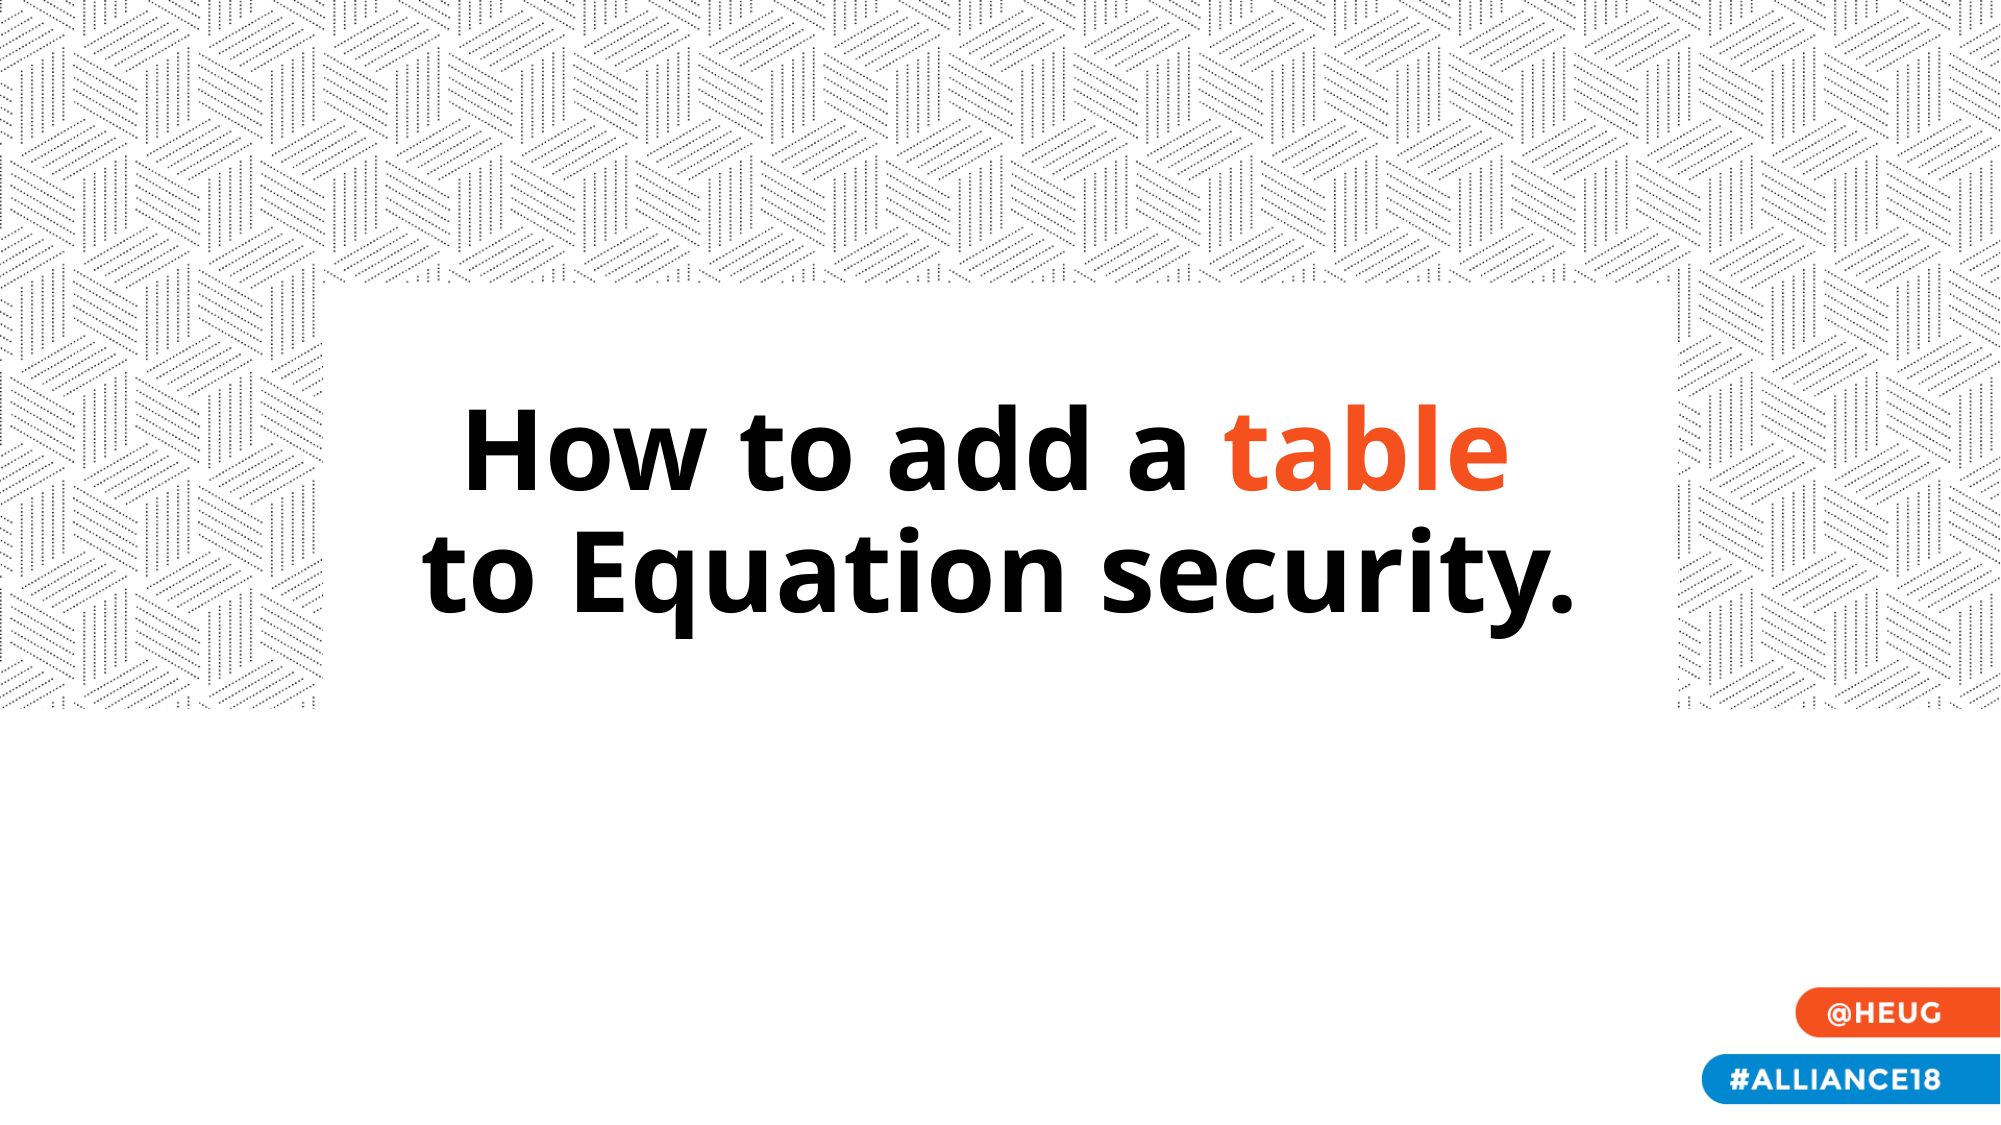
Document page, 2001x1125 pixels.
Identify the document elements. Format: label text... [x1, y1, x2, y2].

title How to add a table to Equation security. [322, 341, 1678, 645]
picture [0, 0, 2001, 1125]
